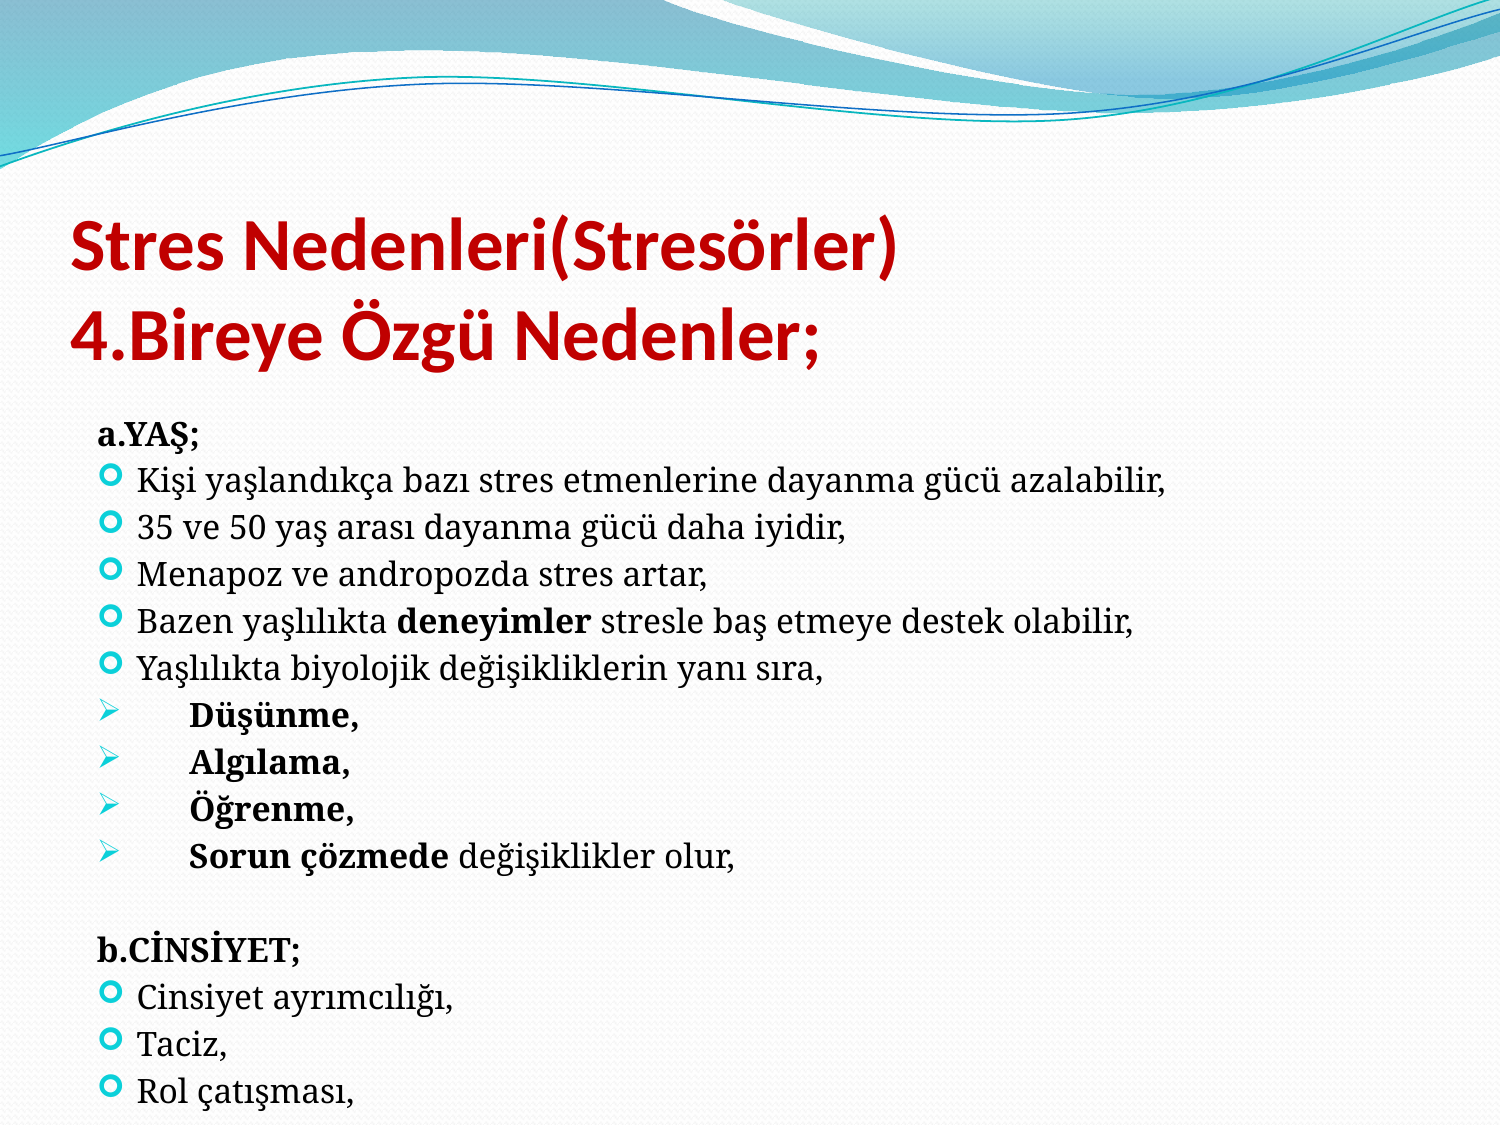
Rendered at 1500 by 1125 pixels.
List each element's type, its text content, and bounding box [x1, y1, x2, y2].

title Stres Nedenleri(Stresörler) 4.Bireye Özgü Nedenler; [70, 187, 1421, 375]
list a.YAŞ; Kişi yaşlandıkça bazı stres etmenlerine dayanma gücü azalabilir, 35 ve 50 yaş arası dayanma gücü daha iyidir, Menapoz ve andropozda stres artar, Bazen yaşlılıkta deneyimler stresle baş etmeye destek olabilir, Yaşlılıkta biyolojik değişikliklerin yanı sıra, Düşünme, Algılama, Öğrenme, Sorun çözmede değişiklikler olur, b.CİNSİYET; Cinsiyet ayrımcılığı, Taciz, Rol çatışması, [82, 404, 1432, 1125]
